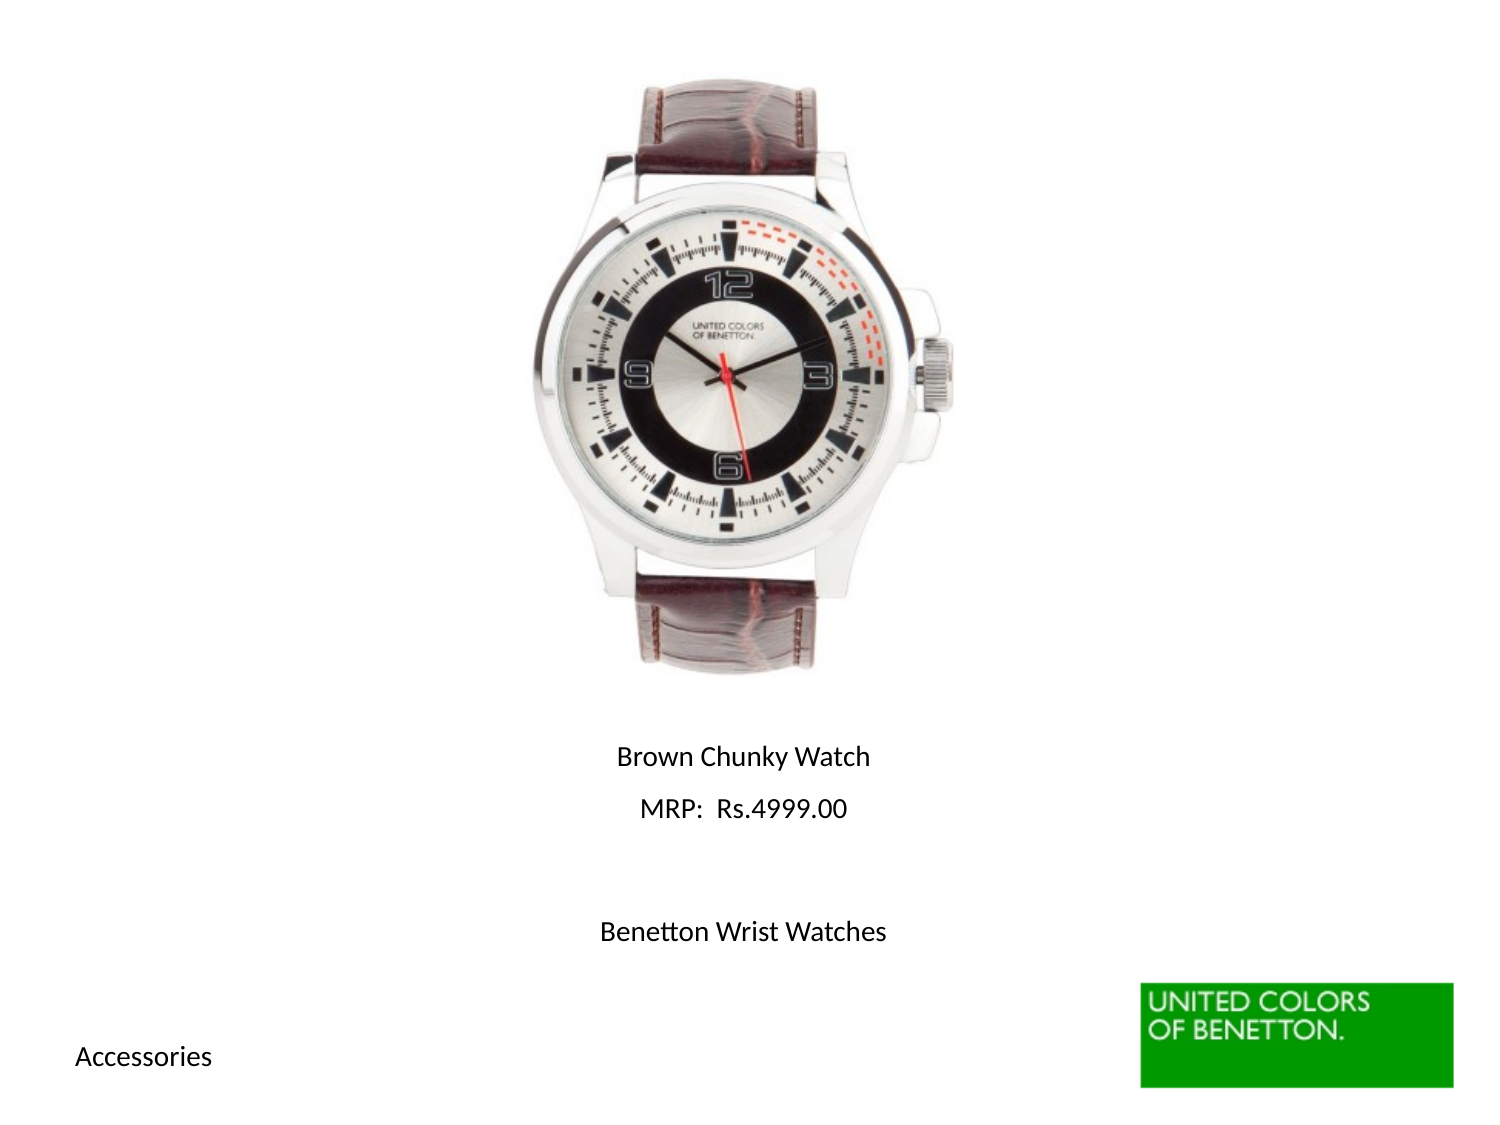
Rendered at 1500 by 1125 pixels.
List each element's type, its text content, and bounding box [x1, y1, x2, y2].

picture [1137, 977, 1461, 1091]
text_box Accessories [24, 1012, 263, 1080]
picture [435, 71, 1052, 688]
text_box Benetton Wrist Watches [337, 887, 1150, 955]
text_box Brown Chunky Watch MRP: Rs.4999.00 [581, 712, 907, 833]
